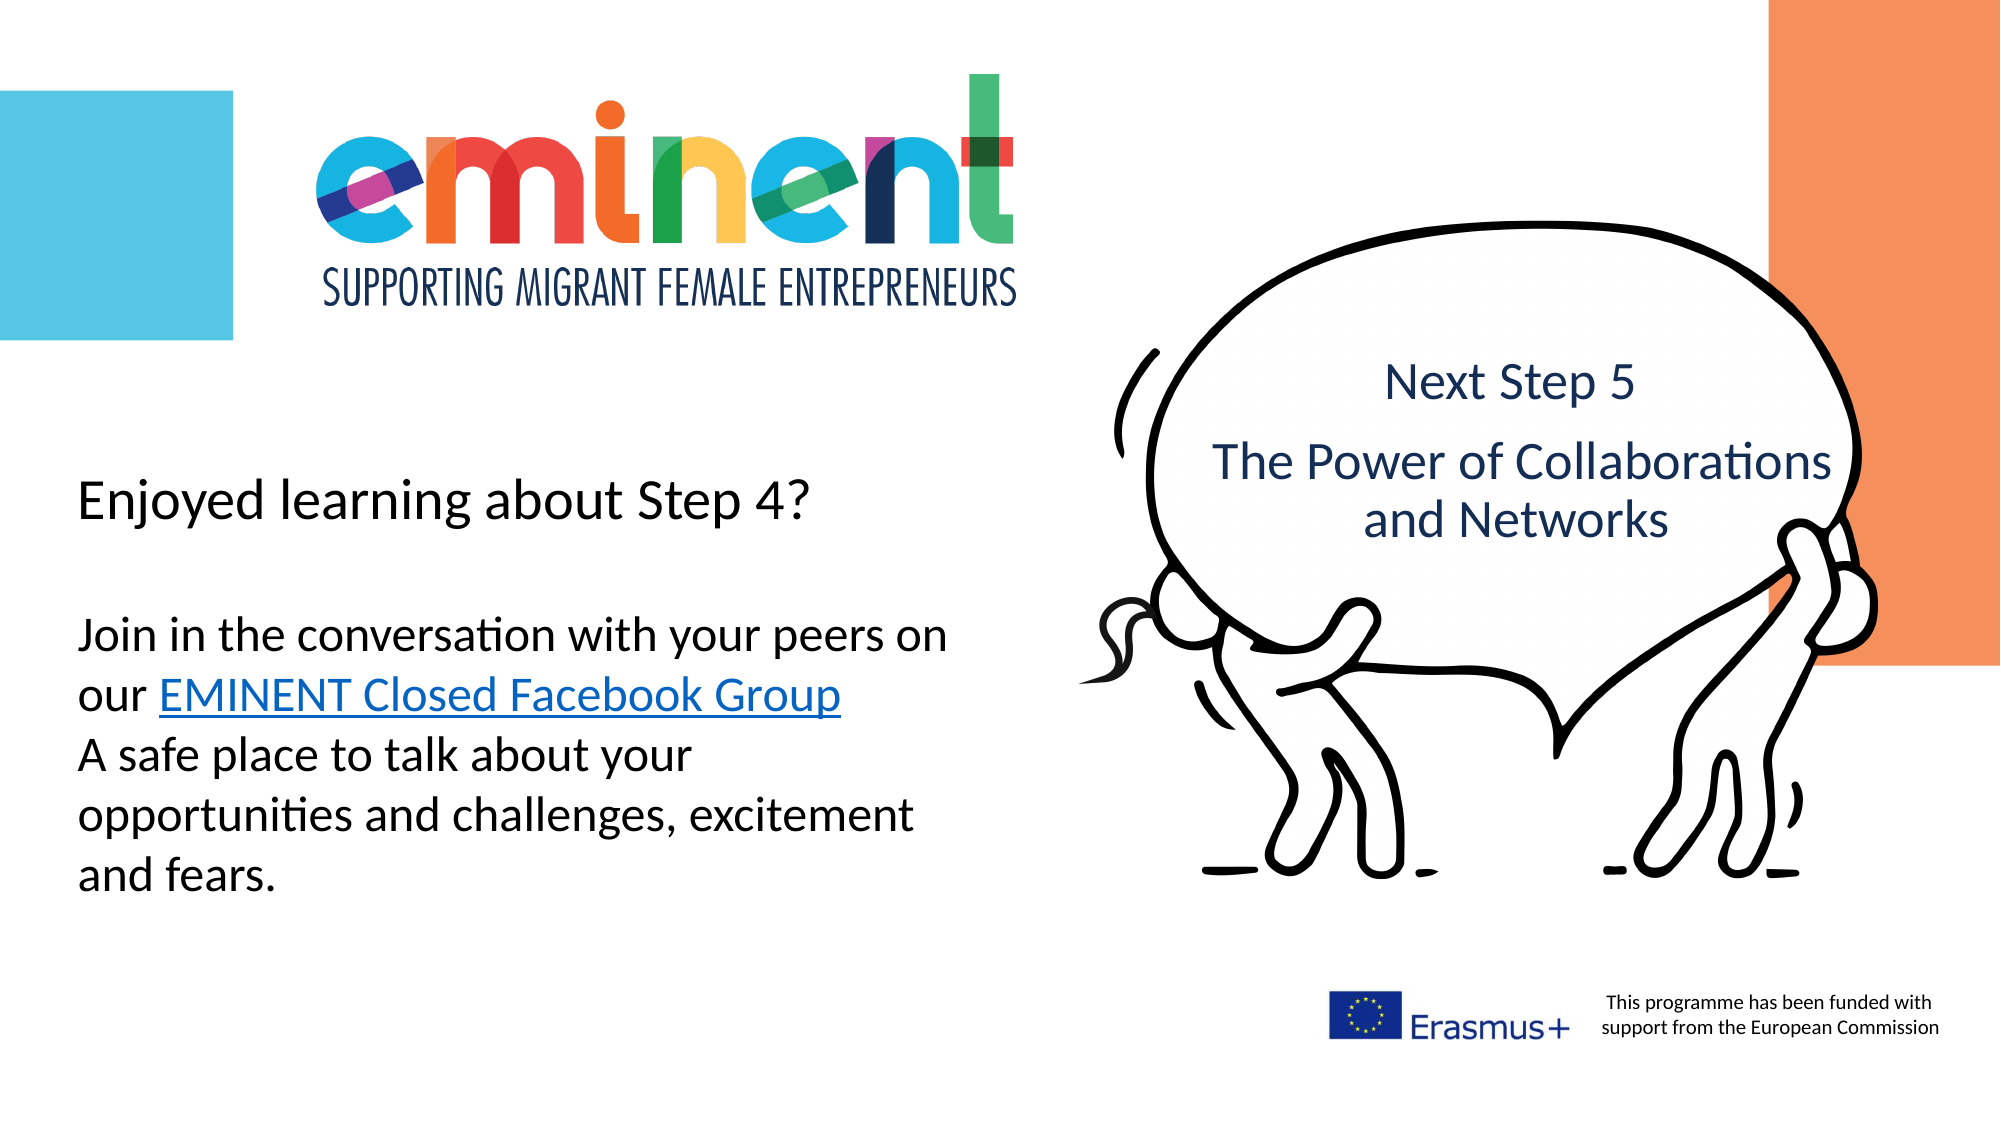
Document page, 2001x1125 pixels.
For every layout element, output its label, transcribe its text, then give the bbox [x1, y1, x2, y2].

text_box Enjoyed learning about Step 4? Join in the conversation with your peers on our EMINENT Closed Facebook Group A safe place to talk about your opportunities and challenges, excitement and fears. [62, 454, 984, 909]
picture [1315, 977, 1583, 1053]
picture [307, 74, 1056, 325]
text_box [1768, 0, 2000, 667]
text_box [1060, 134, 1934, 903]
